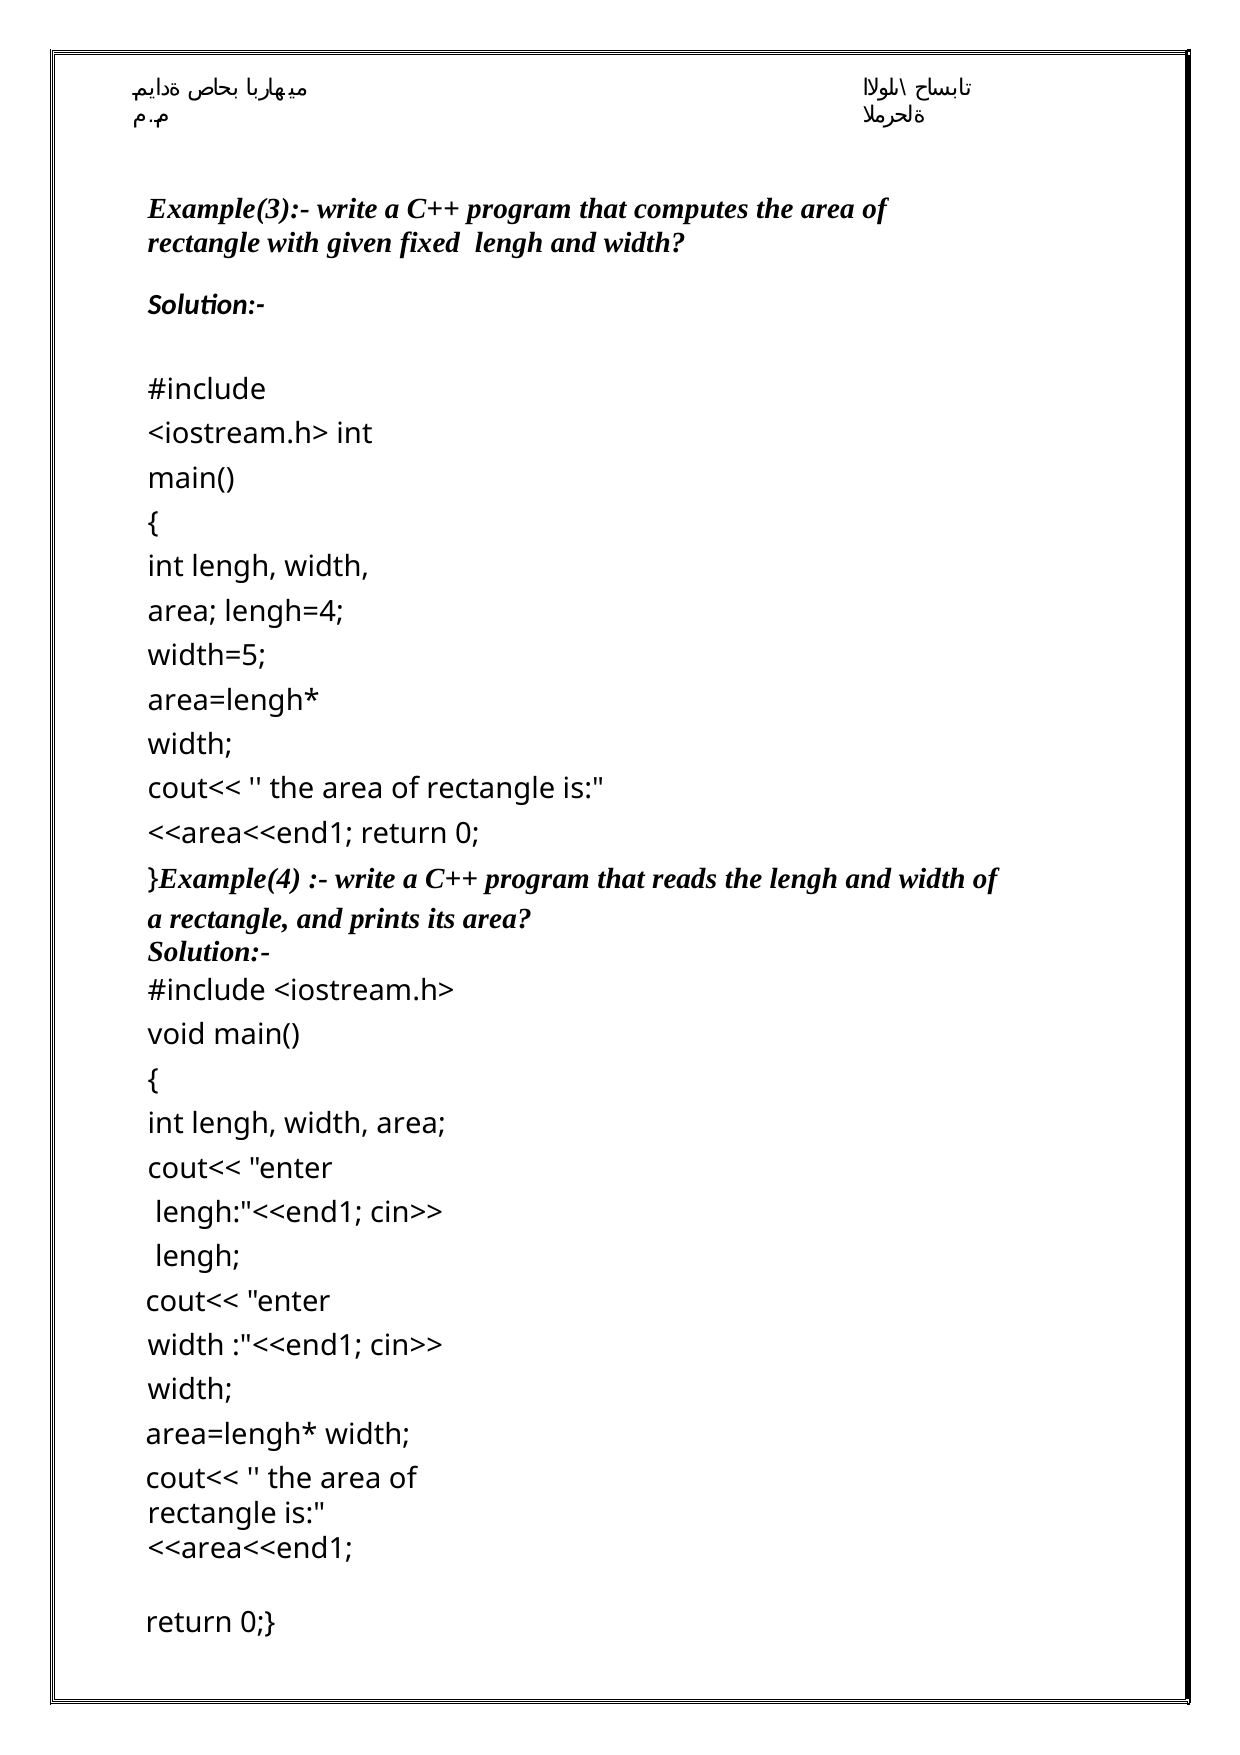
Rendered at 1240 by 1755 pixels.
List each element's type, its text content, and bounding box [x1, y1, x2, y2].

text_box }Example(4) :- write a C++ program that reads the lengh and width of a rectangle, and prints its area? Solution:- #include <iostream.h> void main() { int lengh, width, area; cout<< "enter lengh:"<<end1; cin>> lengh; cout<< "enter width :"<<end1; cin>> width; area=lengh* width; cout<< '' the area of rectangle is:" <<area<<end1; return 0;} [145, 855, 1019, 1486]
text_box ميهاربا بحاص ةدايم م.م [130, 72, 314, 102]
text_box Example(3):- write a C++ program that computes the area of rectangle with given fixed lengh and width? Solution:- #include <iostream.h> int main() { int lengh, width, area; lengh=4; width=5; area=lengh* width; cout<< '' the area of rectangle is:" <<area<<end1; return 0; [145, 191, 1002, 766]
text_box تابساح \ىلولاا ةلحرملا [860, 72, 1044, 102]
